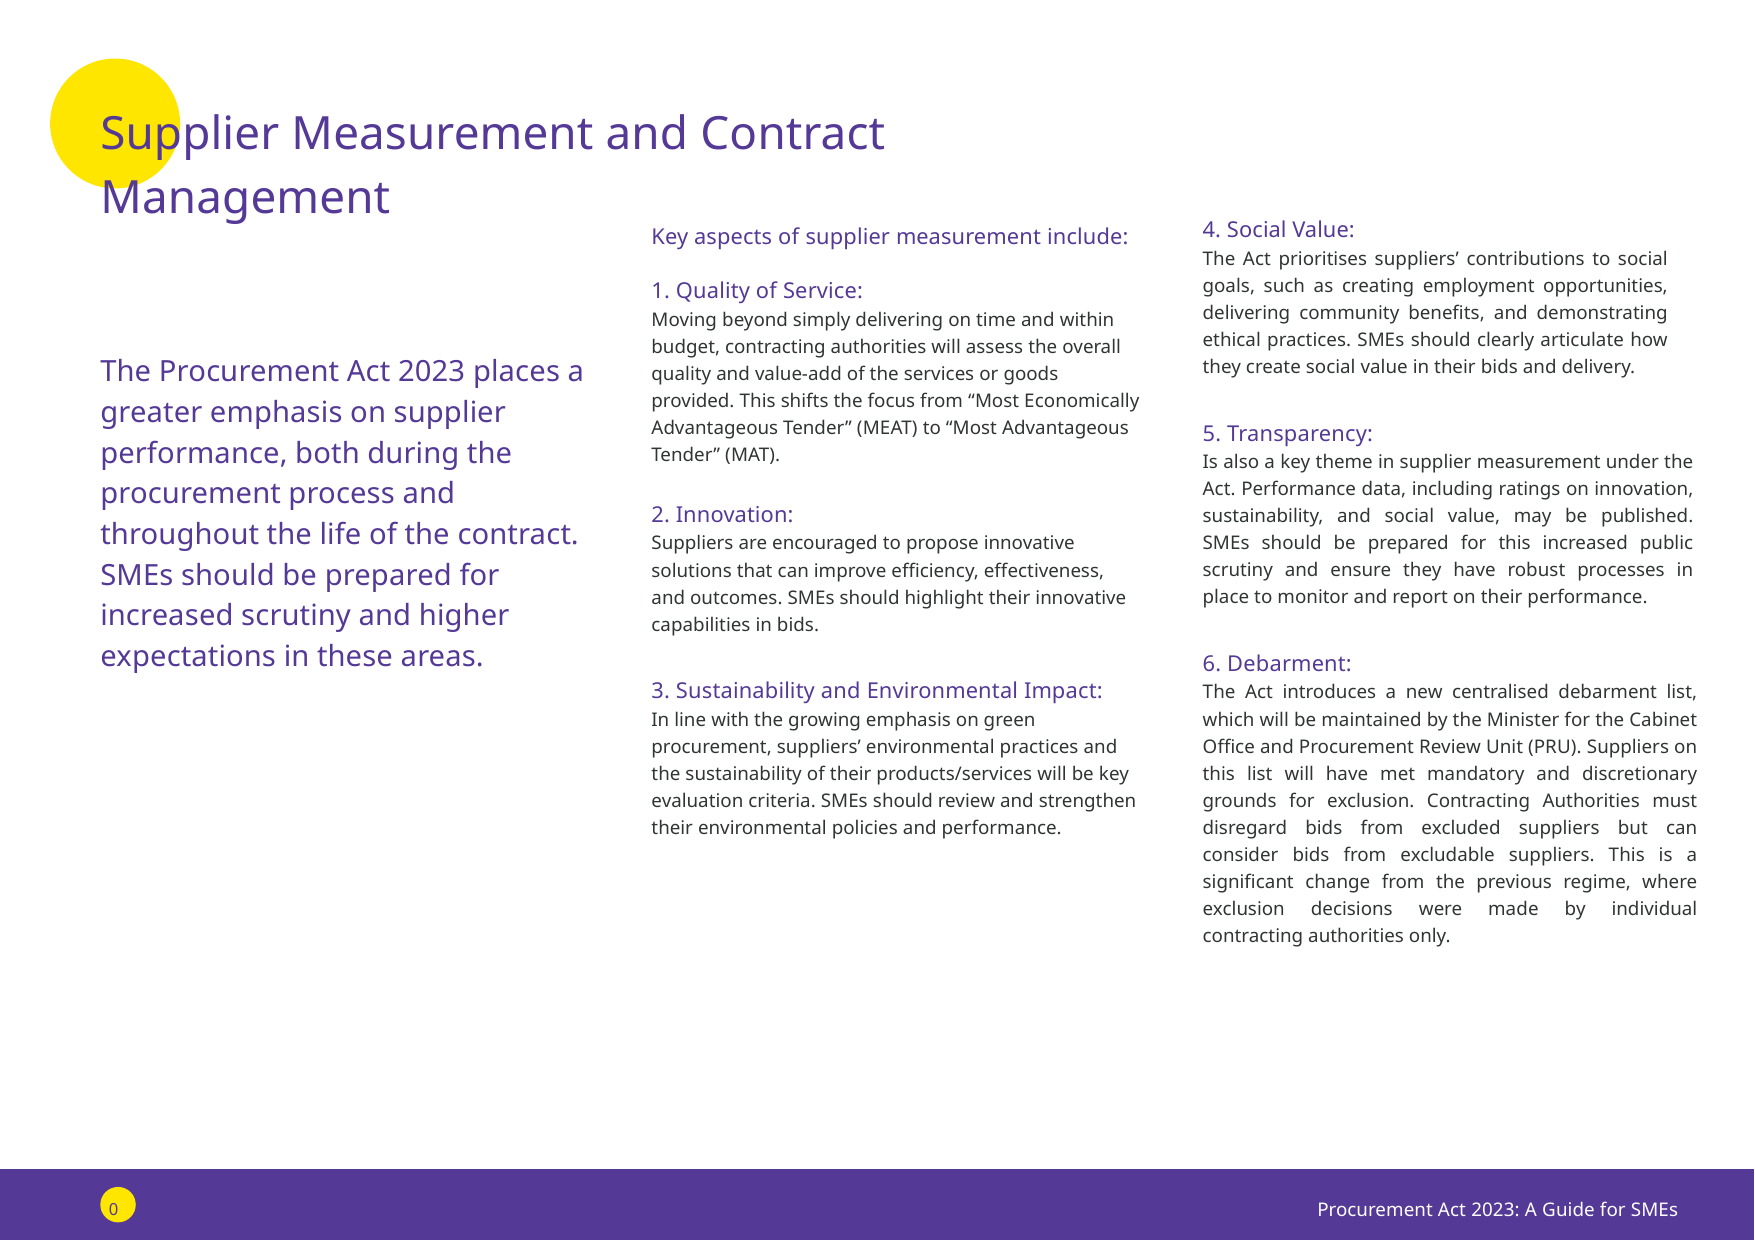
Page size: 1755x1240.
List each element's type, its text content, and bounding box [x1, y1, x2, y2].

text_box 6. Debarment: The Act introduces a new centralised debarment list, which will be maintained by the Minister for the Cabinet Office and Procurement Review Unit (PRU). Suppliers on this list will have met mandatory and discretionary grounds for exclusion. Contracting Authorities must disregard bids from excluded suppliers but can consider bids from excludable suppliers. This is a significant change from the previous regime, where exclusion decisions were made by individual contracting authorities only. [1202, 645, 1697, 947]
text_box 4. Social Value: The Act prioritises suppliers’ contributions to social goals, such as creating employment opportunities, delivering community benefits, and demonstrating ethical practices. SMEs should clearly articulate how they create social value in their bids and delivery. [1202, 211, 1668, 378]
text_box Supplier Measurement and Contract Management [100, 94, 1163, 223]
text_box 5. Transparency: Is also a key theme in supplier measurement under the Act. Performance data, including ratings on innovation, sustainability, and social value, may be published. SMEs should be prepared for this increased public scrutiny and ensure they have robust processes in place to monitor and report on their performance. [1202, 414, 1693, 608]
text_box 1. Quality of Service: Moving beyond simply delivering on time and within budget, contracting authorities will assess the overall quality and value-add of the services or goods provided. This shifts the focus from “Most Economically Advantageous Tender” (MEAT) to “Most Advantageous Tender” (MAT). [651, 248, 1143, 466]
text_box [0, 1158, 1755, 1240]
text_box 2. Innovation: Suppliers are encouraged to propose innovative solutions that can improve efficiency, effectiveness, and outcomes. SMEs should highlight their innovative capabilities in bids. [651, 496, 1127, 635]
text_box Key aspects of supplier measurement include: [651, 194, 1133, 248]
text_box The Procurement Act 2023 places a greater emphasis on supplier performance, both during the procurement process and throughout the life of the contract. SMEs should be prepared for increased scrutiny and higher expectations in these areas. [100, 347, 596, 673]
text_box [49, 58, 181, 189]
text_box 3. Sustainability and Environmental Impact: In line with the growing emphasis on green procurement, suppliers’ environmental practices and the sustainability of their products/services will be key evaluation criteria. SMEs should review and strengthen their environmental policies and performance. [651, 672, 1139, 839]
